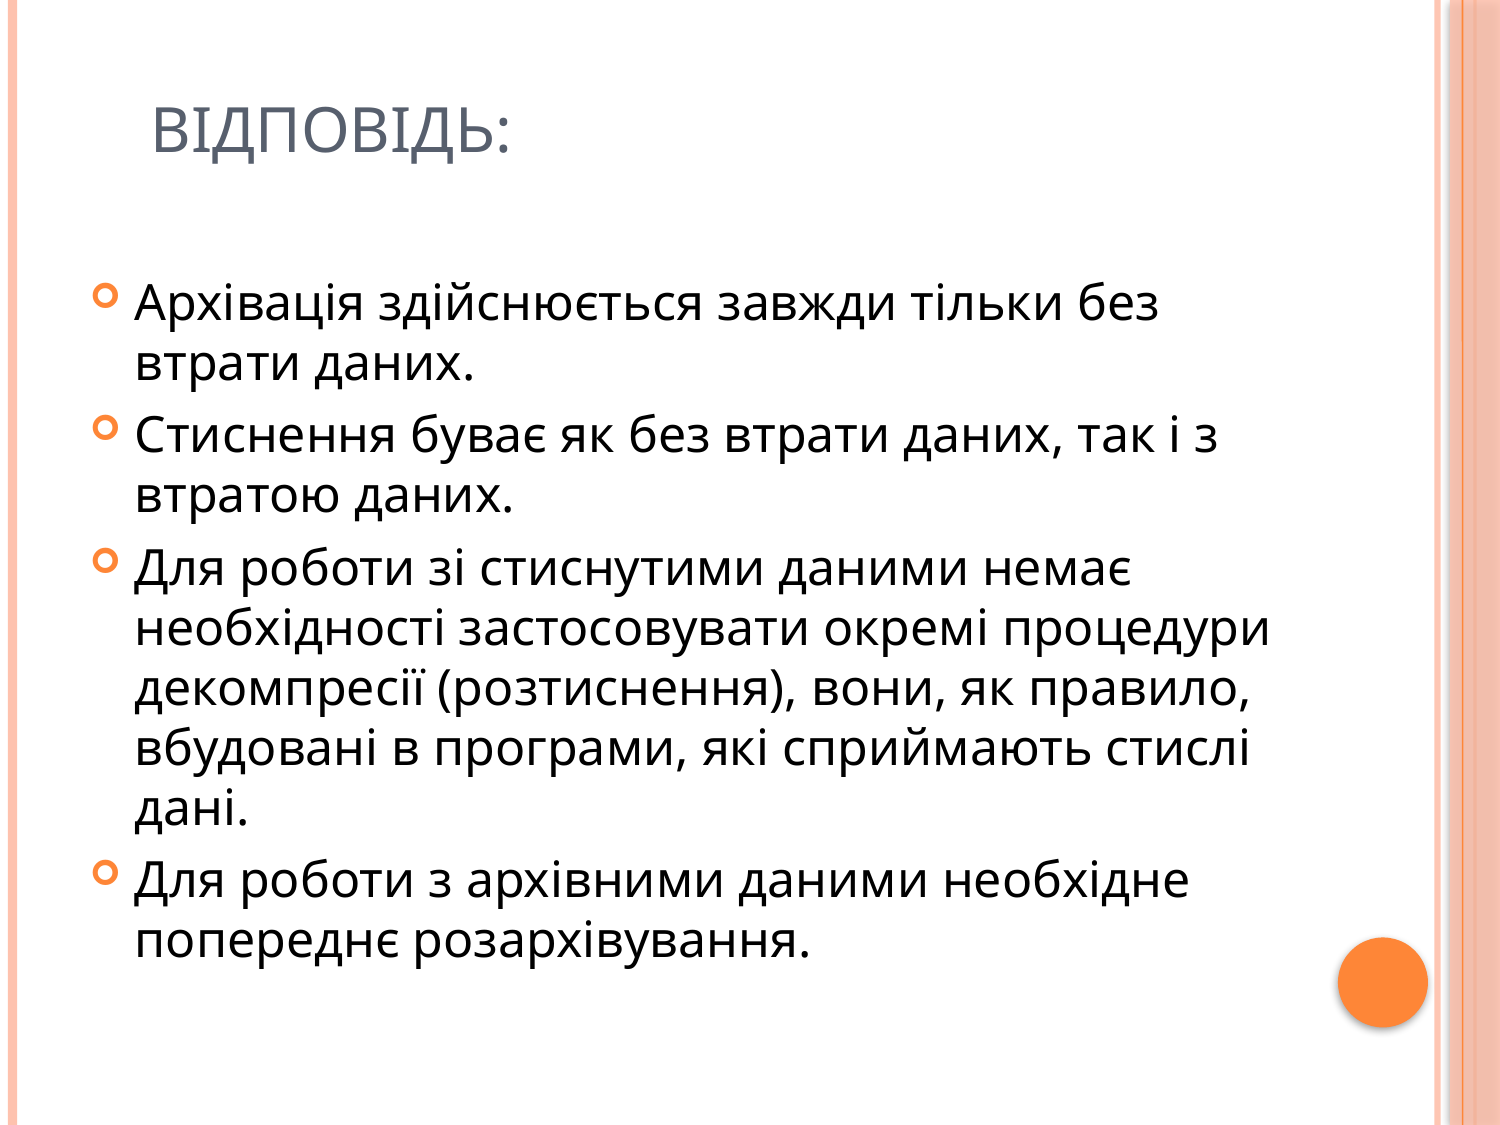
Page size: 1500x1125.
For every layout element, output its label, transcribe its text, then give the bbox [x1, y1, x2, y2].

title Відповідь: [135, 45, 1300, 173]
list Архівація здійснюється завжди тільки без втрати даних. Стиснення буває як без втрати даних, так і з втратою даних. Для роботи зі стиснутими даними немає необхідності застосовувати окремі процедури декомпресії (розтиснення), вони, як правило, вбудовані в програми, які сприймають стислі дані. Для роботи з архівними даними необхідне попереднє розархівування. [75, 262, 1300, 1000]
